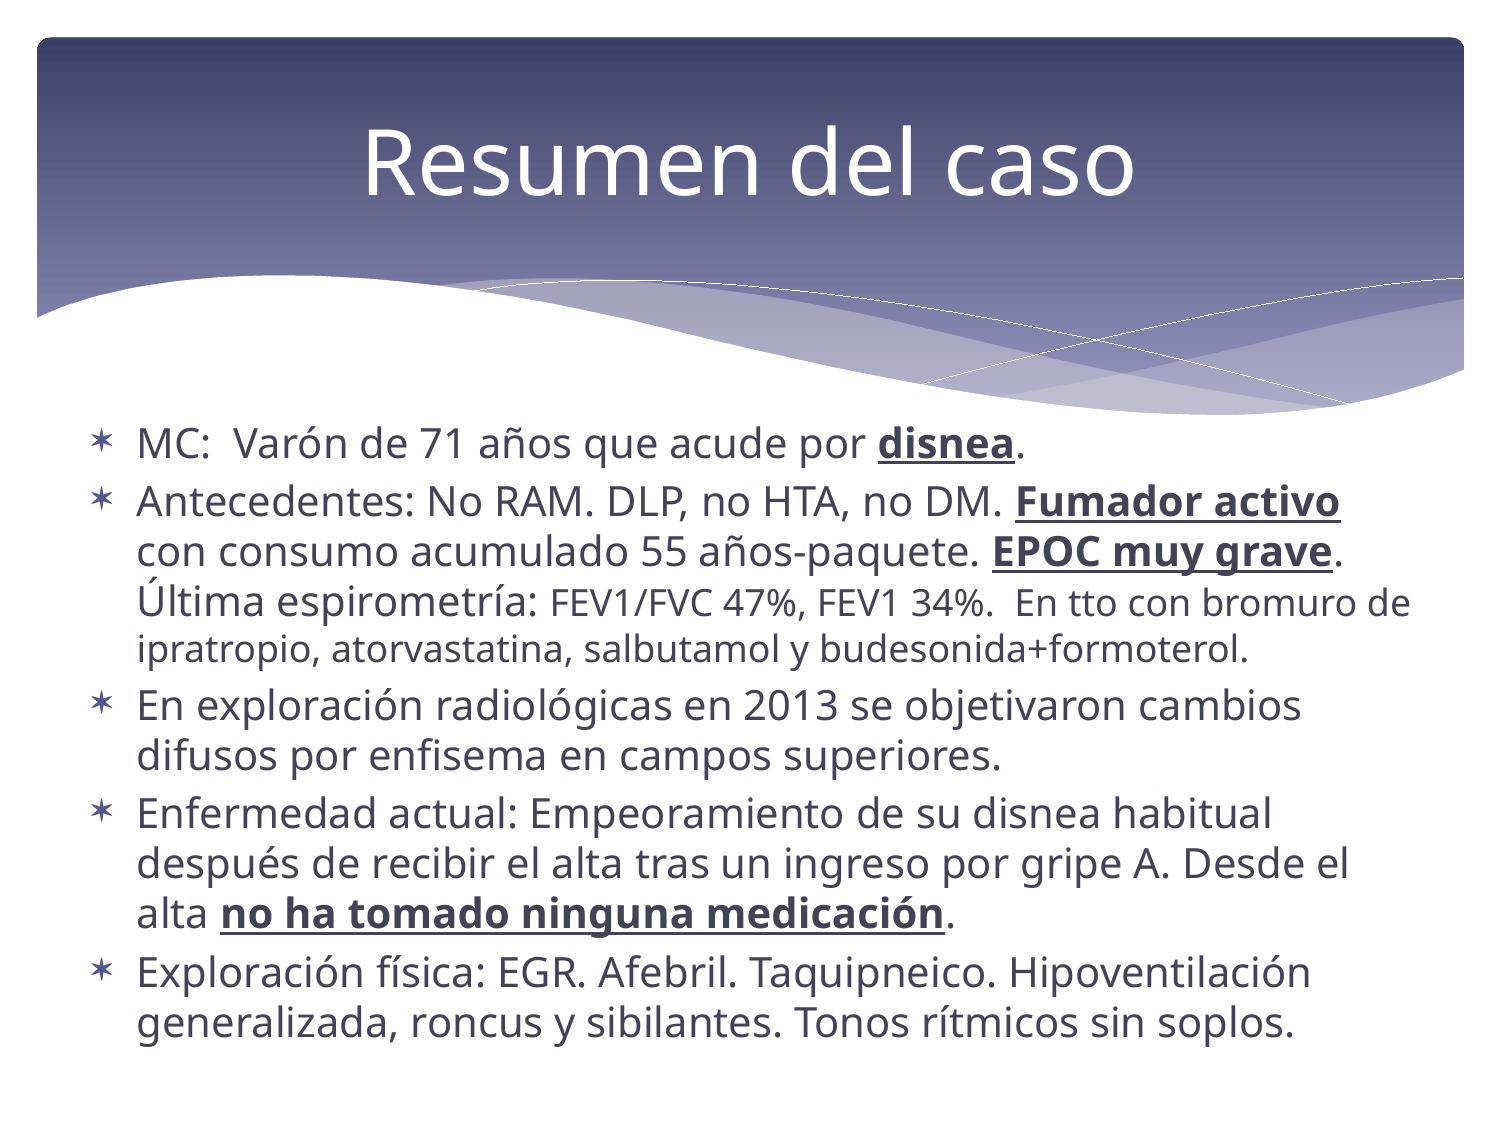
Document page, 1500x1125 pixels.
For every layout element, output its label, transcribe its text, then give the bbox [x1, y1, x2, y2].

title Resumen del caso [75, 55, 1425, 261]
list MC: Varón de 71 años que acude por disnea. Antecedentes: No RAM. DLP, no HTA, no DM. Fumador activo con consumo acumulado 55 años-paquete. EPOC muy grave. Última espirometría: FEV1/FVC 47%, FEV1 34%. En tto con bromuro de ipratropio, atorvastatina, salbutamol y budesonida+formoterol. En exploración radiológicas en 2013 se objetivaron cambios difusos por enfisema en campos superiores. Enfermedad actual: Empeoramiento de su disnea habitual después de recibir el alta tras un ingreso por gripe A. Desde el alta no ha tomado ninguna medicación. Exploración física: EGR. Afebril. Taquipneico. Hipoventilación generalizada, roncus y sibilantes. Tonos rítmicos sin soplos. [76, 408, 1436, 1125]
